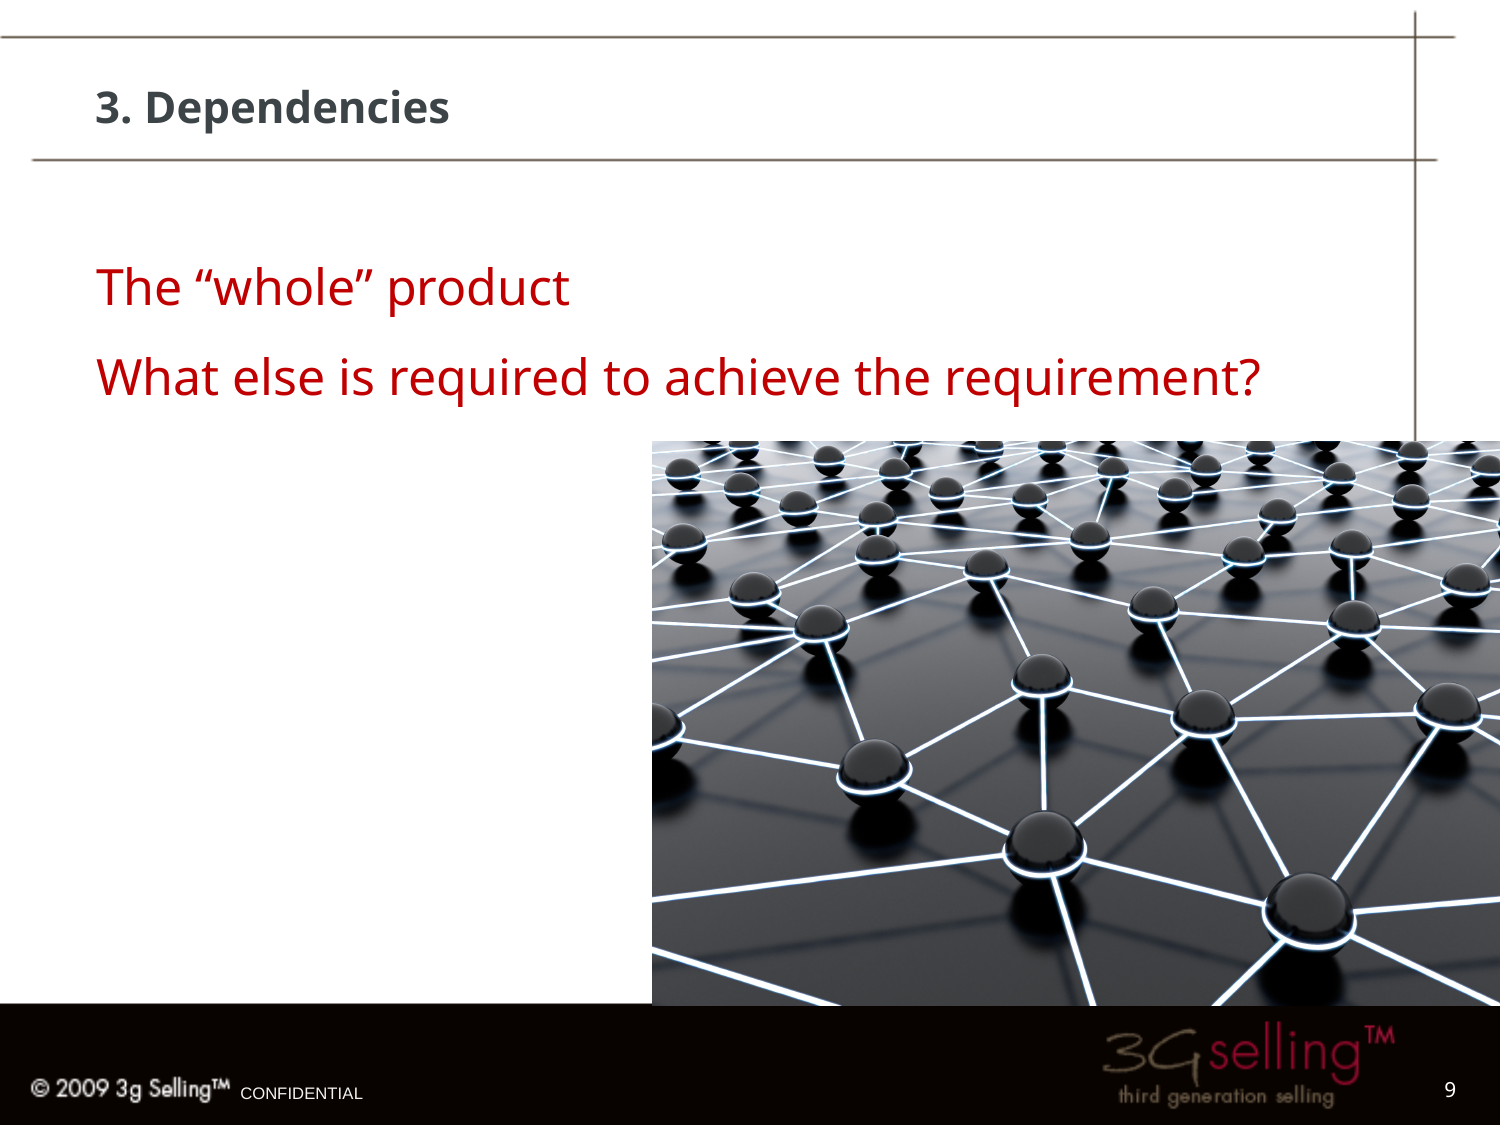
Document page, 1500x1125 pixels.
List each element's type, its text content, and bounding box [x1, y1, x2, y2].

text_box CONFIDENTIAL [225, 1075, 422, 1113]
text_box 9 [1429, 1068, 1479, 1109]
text_box 3. Dependencies [80, 72, 1425, 140]
text_box The “whole” product What else is required to achieve the requirement? [81, 217, 1360, 655]
picture [0, 0, 1500, 1125]
